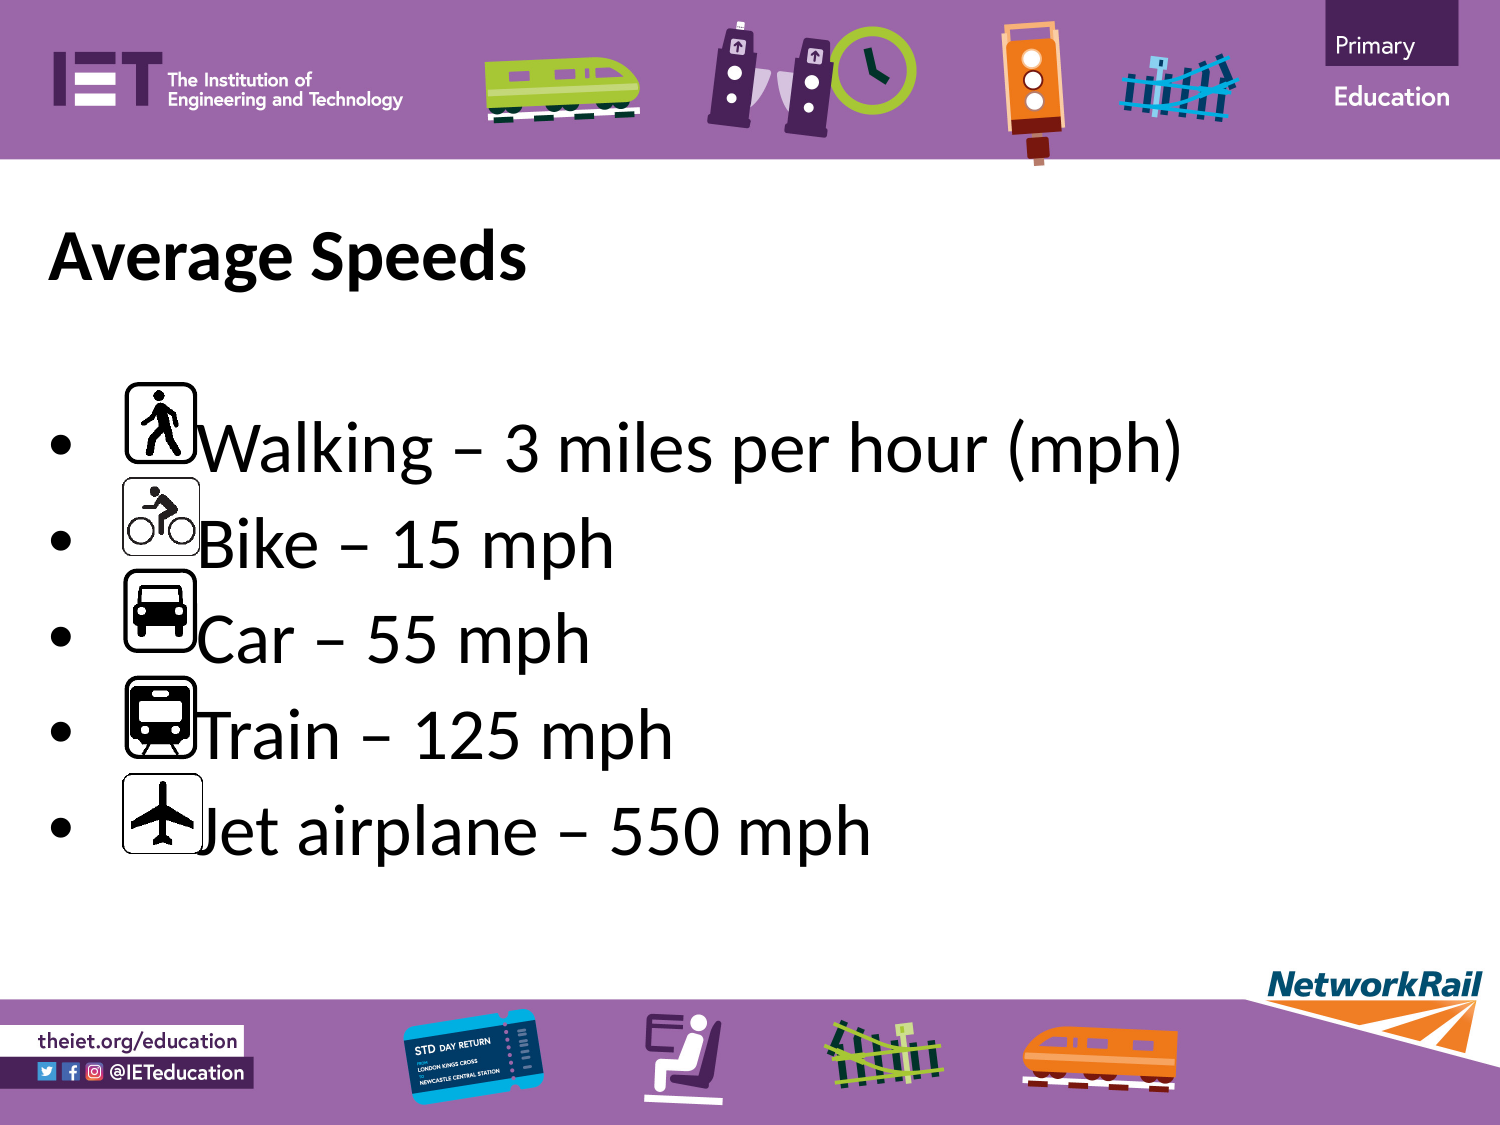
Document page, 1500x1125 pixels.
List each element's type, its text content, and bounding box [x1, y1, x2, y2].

picture [0, 0, 1500, 1125]
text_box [125, 570, 195, 651]
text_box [126, 677, 196, 757]
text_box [126, 384, 196, 463]
text_box Average Speeds Walking – 3 miles per hour (mph) Bike – 15 mph Car – 55 mph Train – 125 mph Jet airplane – 550 mph [33, 209, 1408, 887]
